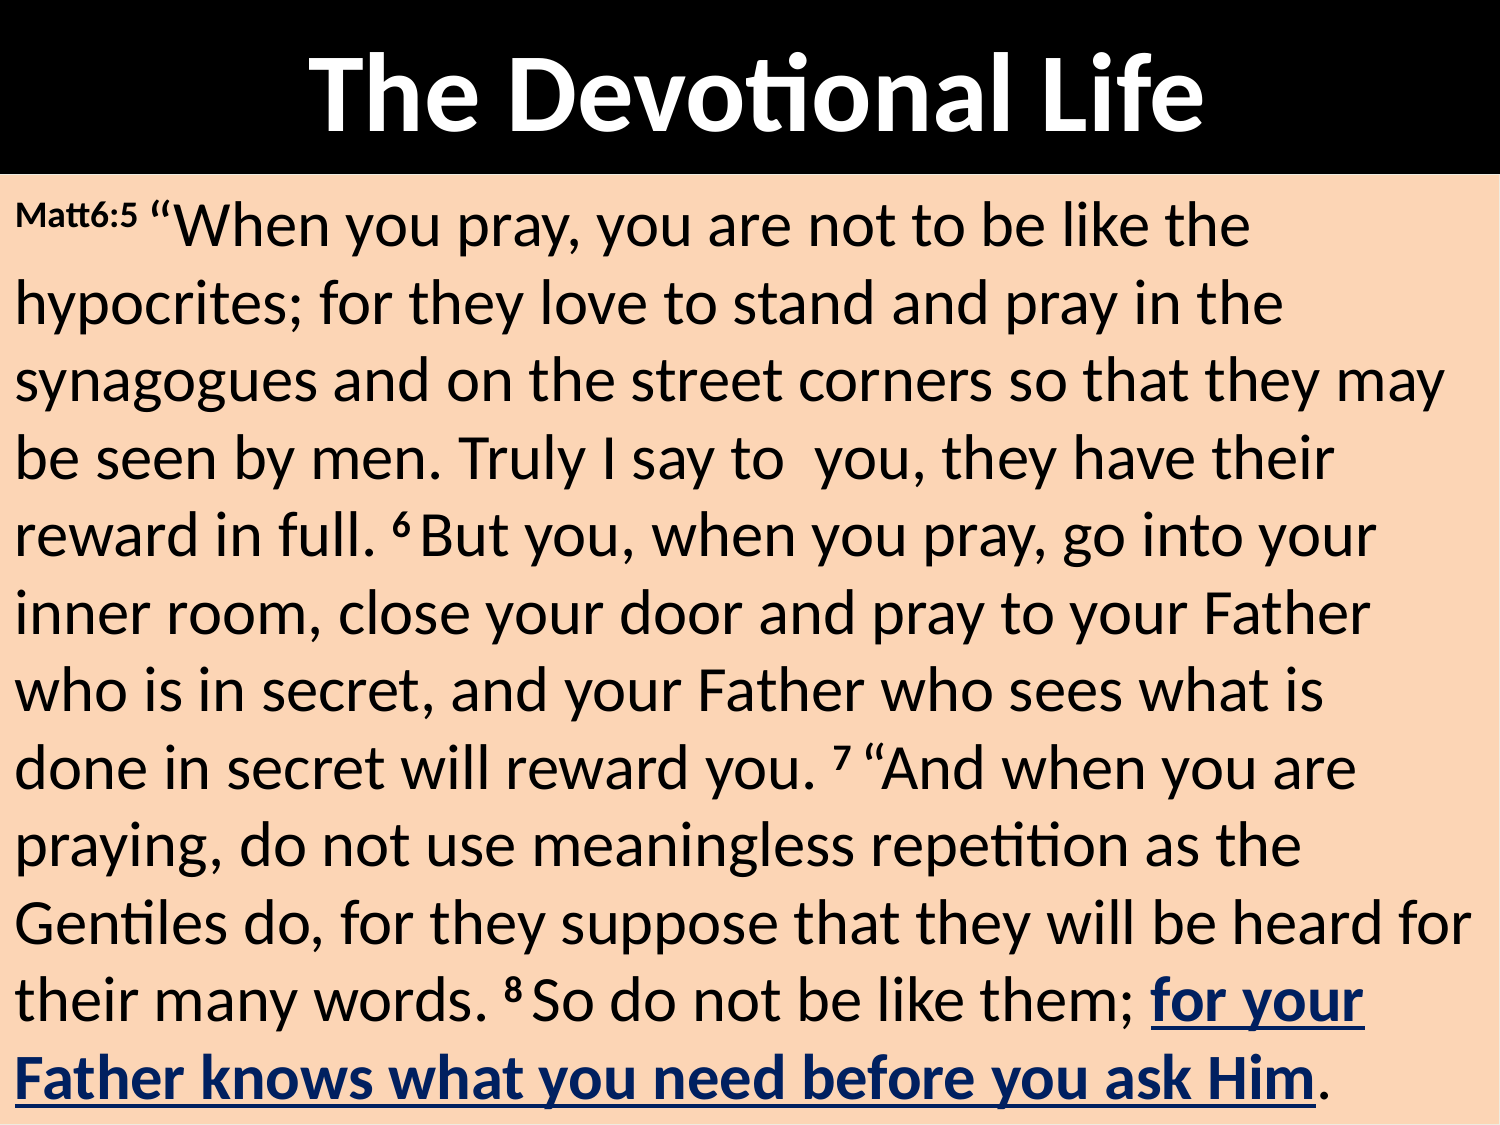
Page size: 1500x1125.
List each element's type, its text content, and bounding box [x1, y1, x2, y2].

text_box Matt6:5 “When you pray, you are not to be like the hypocrites; for they love to stand and pray in the synagogues and on the street corners so that they may be seen by men. Truly I say to you, they have their reward in full. 6 But you, when you pray, go into your inner room, close your door and pray to your Father who is in secret, and your Father who sees what is done in secret will reward you. 7 “And when you are praying, do not use meaningless repetition as the Gentiles do, for they suppose that they will be heard for their many words. 8 So do not be like them; for your Father knows what you need before you ask Him. [0, 174, 1500, 1125]
title The Devotional Life [82, 24, 1433, 148]
